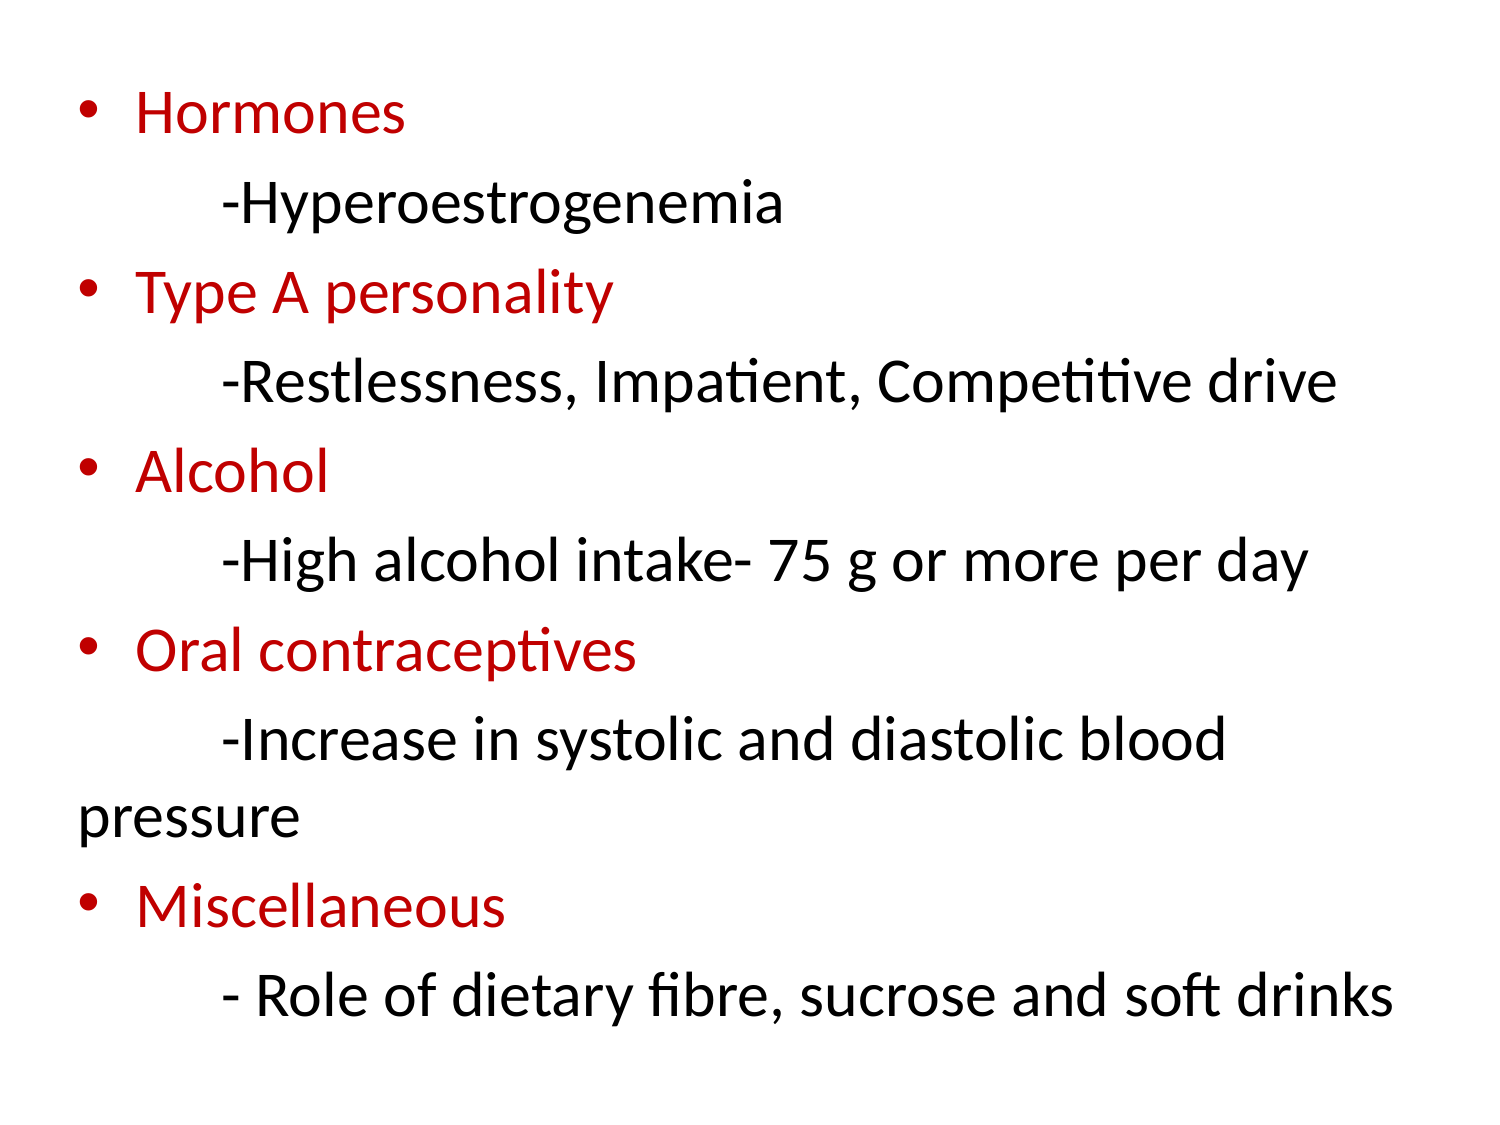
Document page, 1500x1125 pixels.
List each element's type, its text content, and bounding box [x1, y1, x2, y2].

list Hormones -Hyperoestrogenemia Type A personality -Restlessness, Impatient, Competitive drive Alcohol -High alcohol intake- 75 g or more per day Oral contraceptives -Increase in systolic and diastolic blood pressure Miscellaneous - Role of dietary fibre, sucrose and soft drinks [62, 62, 1413, 1075]
